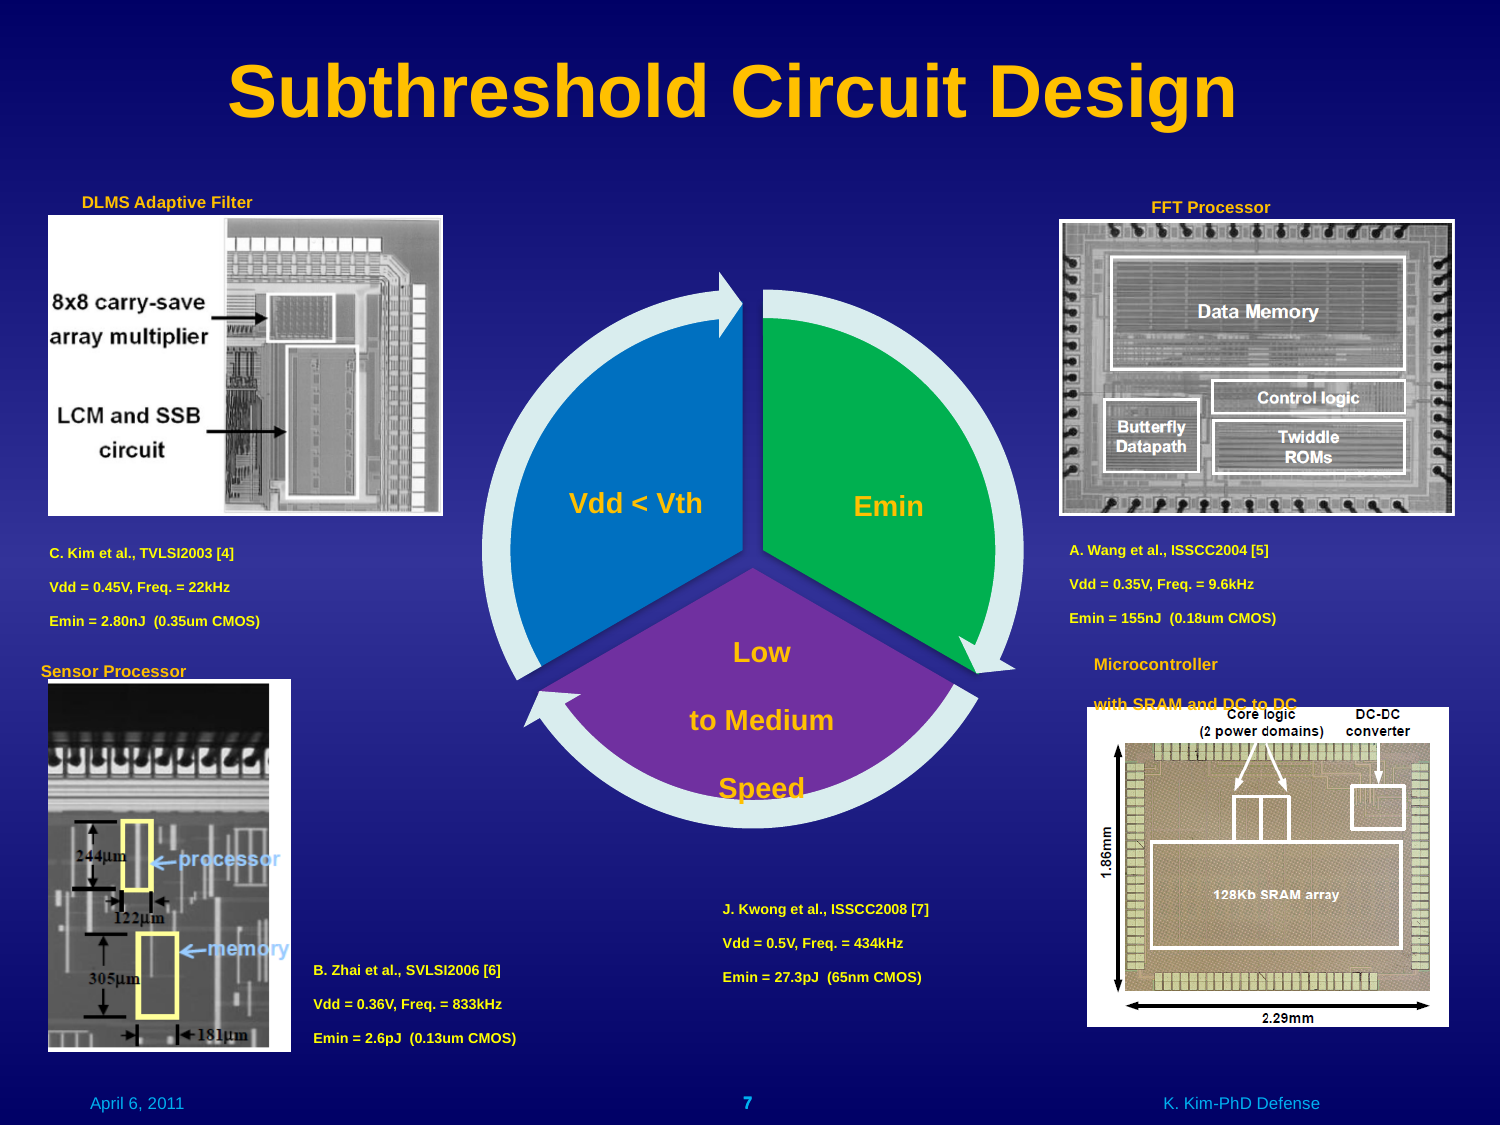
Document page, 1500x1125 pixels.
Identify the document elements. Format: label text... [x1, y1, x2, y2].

footer K. Kim-PhD Defense [1004, 1064, 1480, 1125]
text_box FFT Processor [1131, 169, 1378, 217]
text_box DLMS Adaptive Filter [62, 164, 397, 213]
text_box C. Kim et al., TVLSI2003 [4] Vdd = 0.45V, Freq. = 22kHz Emin = 2.80nJ (0.35um CMOS) [34, 520, 297, 633]
picture [48, 679, 291, 1052]
title Subthreshold Circuit Design [75, 0, 1425, 188]
text_box B. Zhai et al., SVLSI2006 [6] Vdd = 0.36V, Freq. = 833kHz Emin = 2.6pJ (0.13um CMOS) [298, 936, 701, 1054]
text_box Microcontroller with SRAM and DC to DC [1209, 626, 1462, 721]
picture [48, 215, 444, 516]
picture [1087, 707, 1449, 1027]
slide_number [74, 1064, 426, 1125]
picture [1058, 219, 1455, 516]
text_box A. Wang et al., ISSCC2004 [5] Vdd = 0.35V, Freq. = 9.6kHz Emin = 155nJ (0.18um CMOS) [1209, 516, 1495, 634]
text_box J. Kwong et al., ISSCC2008 [7] Vdd = 0.5V, Freq. = 434kHz Emin = 27.3pJ (65nm CMOS) [707, 875, 1082, 993]
slide_number 7 [572, 1064, 924, 1125]
text_box Sensor Processor [21, 633, 297, 688]
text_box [302, 262, 1203, 856]
